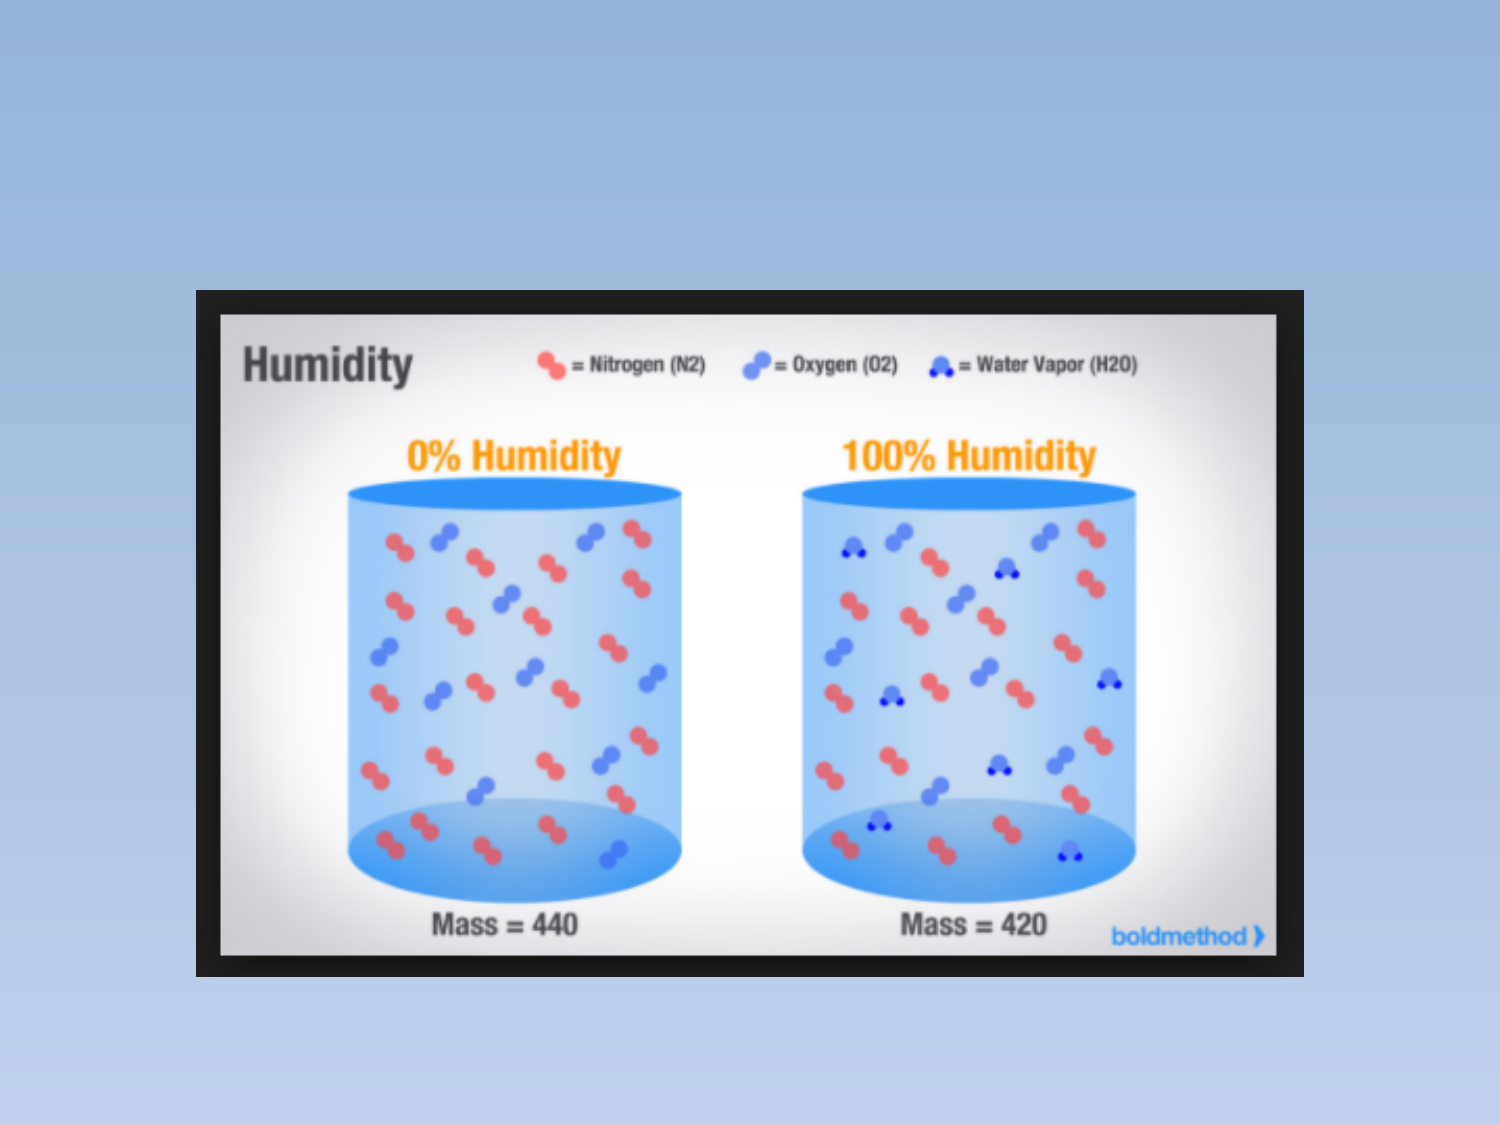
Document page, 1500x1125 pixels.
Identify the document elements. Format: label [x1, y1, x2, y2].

list [196, 290, 1304, 977]
